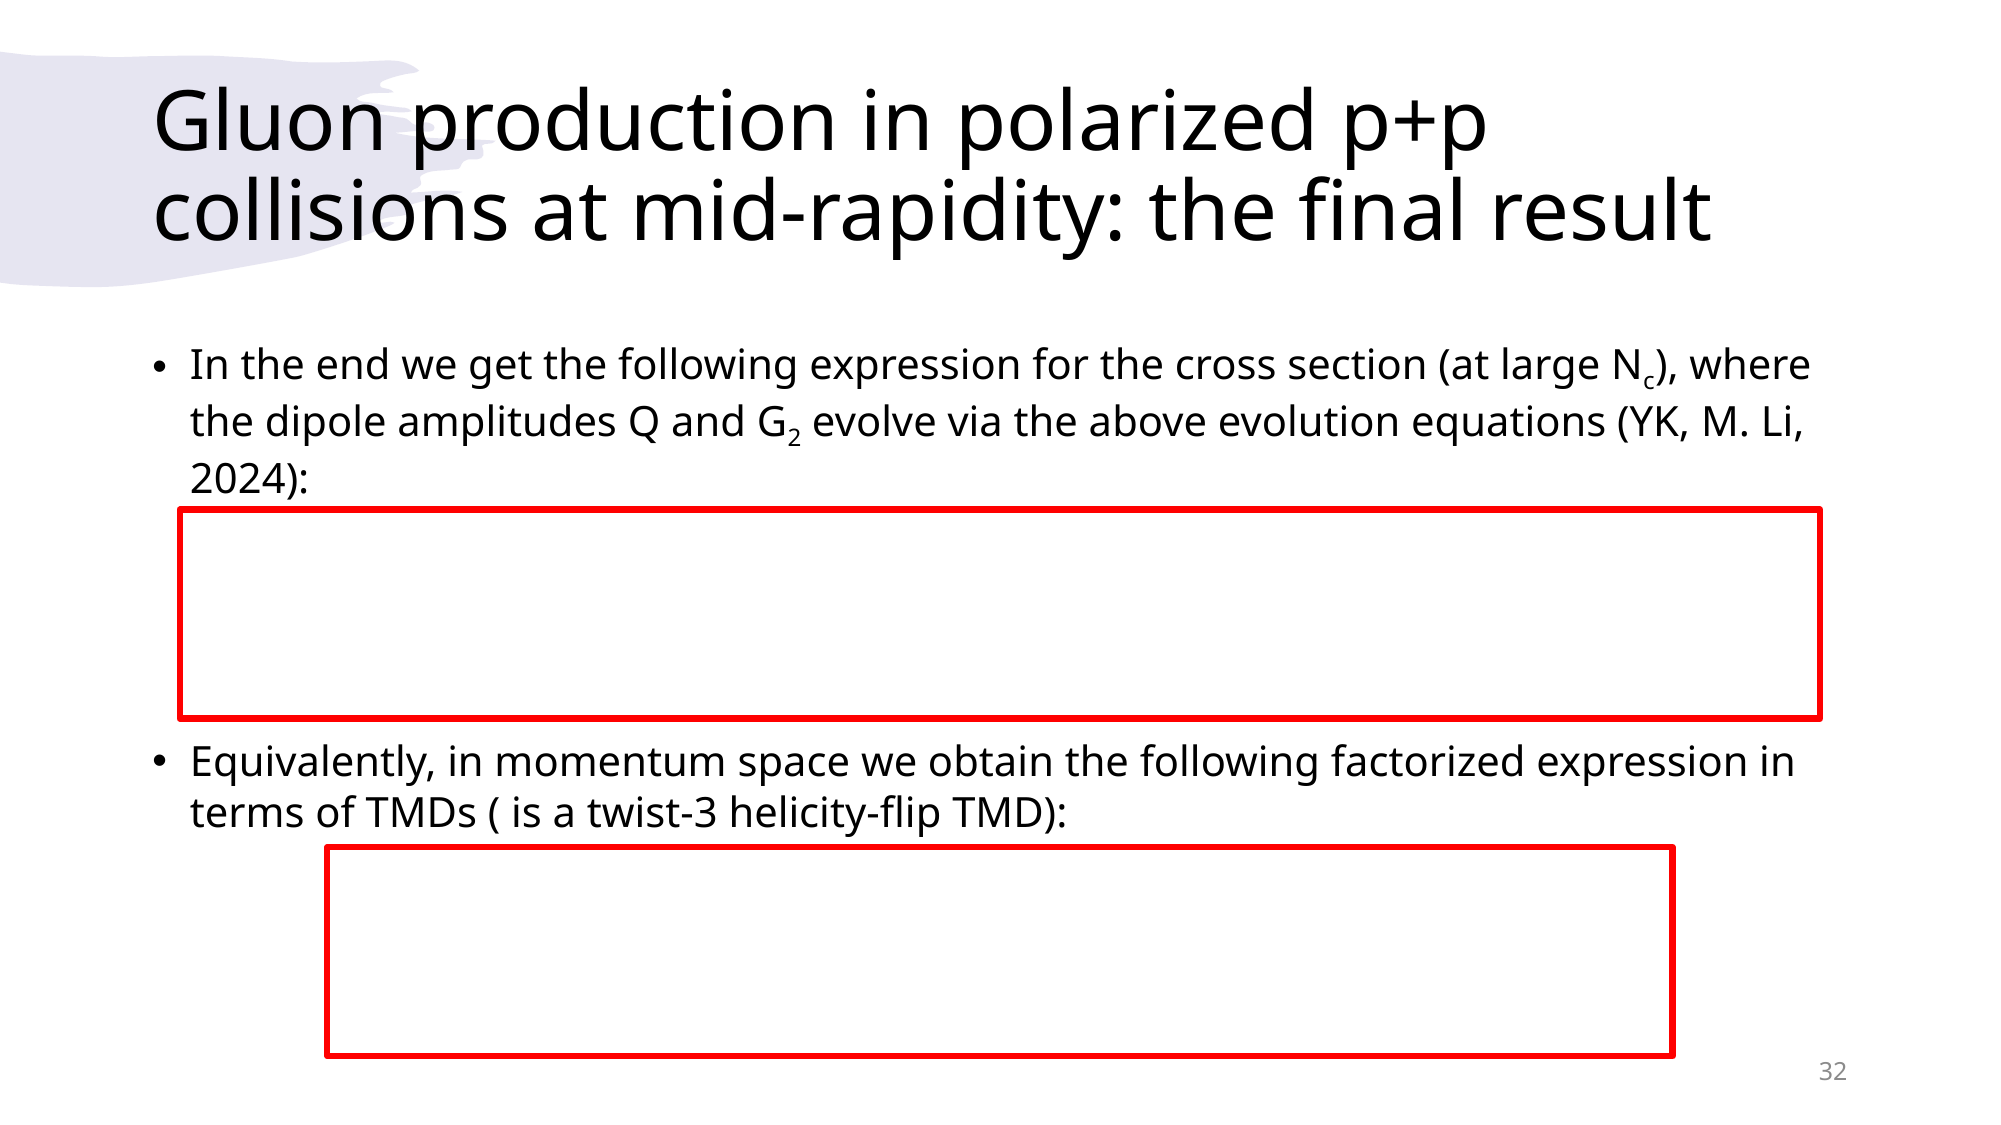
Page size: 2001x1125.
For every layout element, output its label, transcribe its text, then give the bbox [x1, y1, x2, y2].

picture [330, 850, 1670, 1054]
slide_number 32 [1412, 1042, 1863, 1103]
picture [182, 512, 1818, 716]
title Gluon production in polarized p+p collisions at mid-rapidity: the final result [137, 59, 1863, 278]
